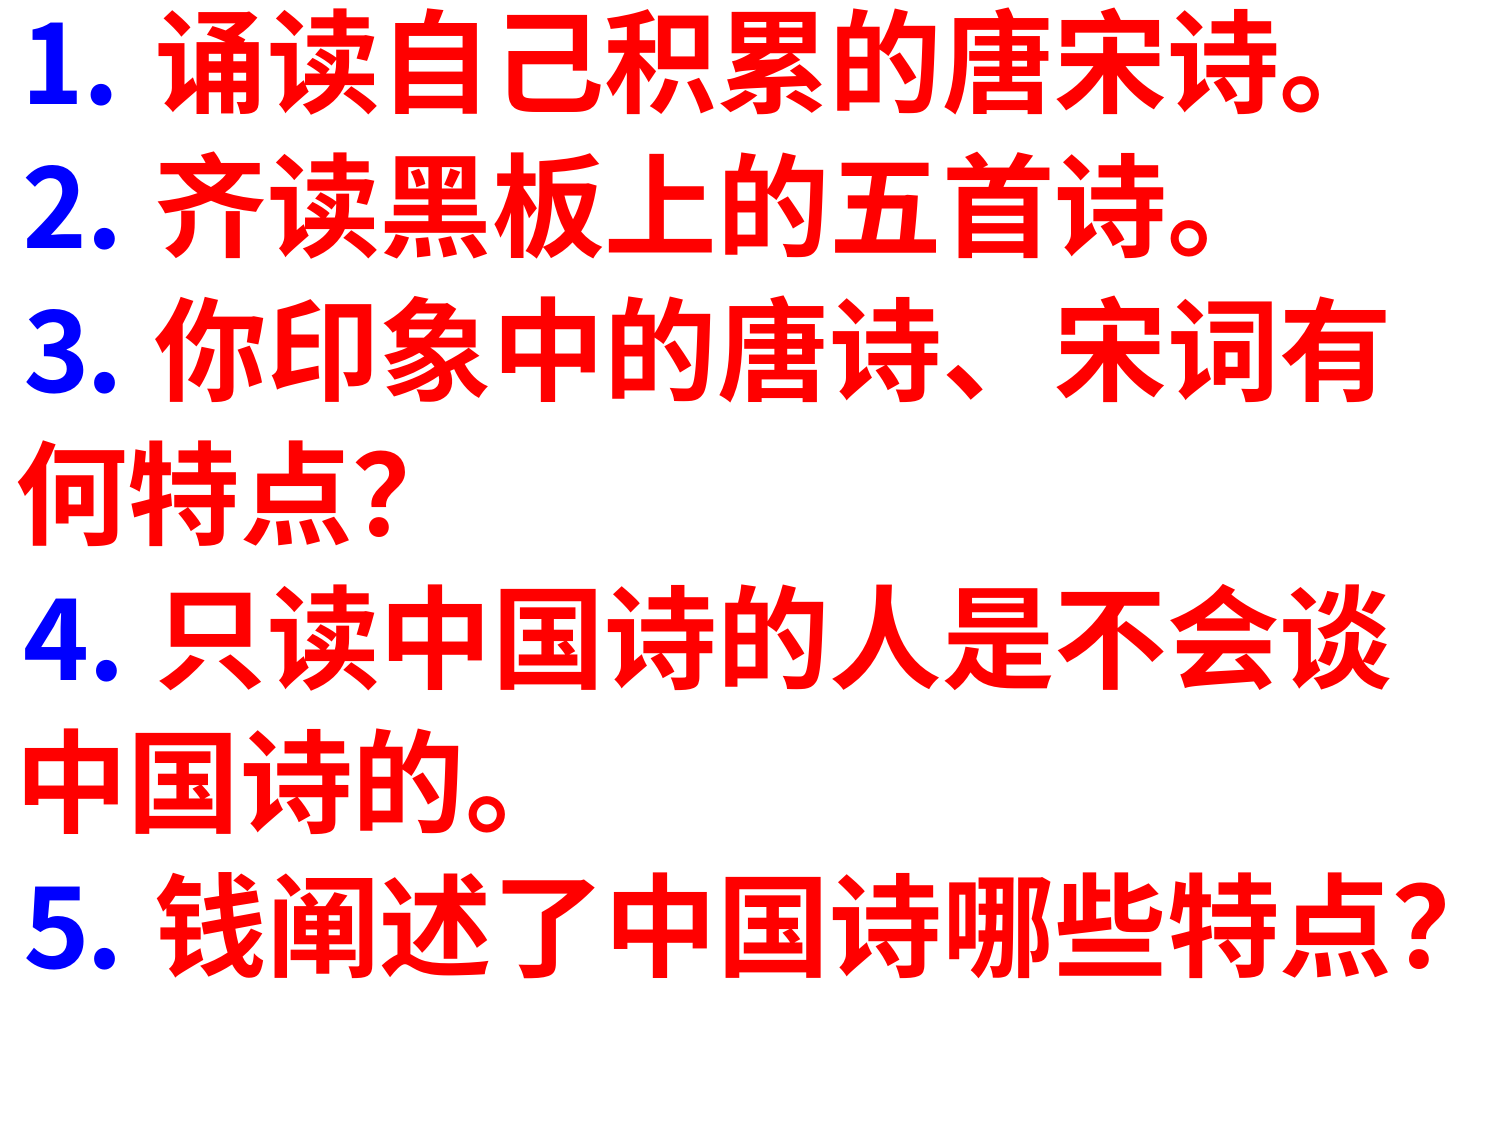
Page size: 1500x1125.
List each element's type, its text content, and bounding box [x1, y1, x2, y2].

subtitle ⒈诵读自己积累的唐宋诗。 ⒉齐读黑板上的五首诗。 ⒊你印象中的唐诗、宋词有 何特点？ ⒋只读中国诗的人是不会谈 中国诗的。 ⒌钱阐述了中国诗哪些特点？ [0, 0, 1500, 1125]
